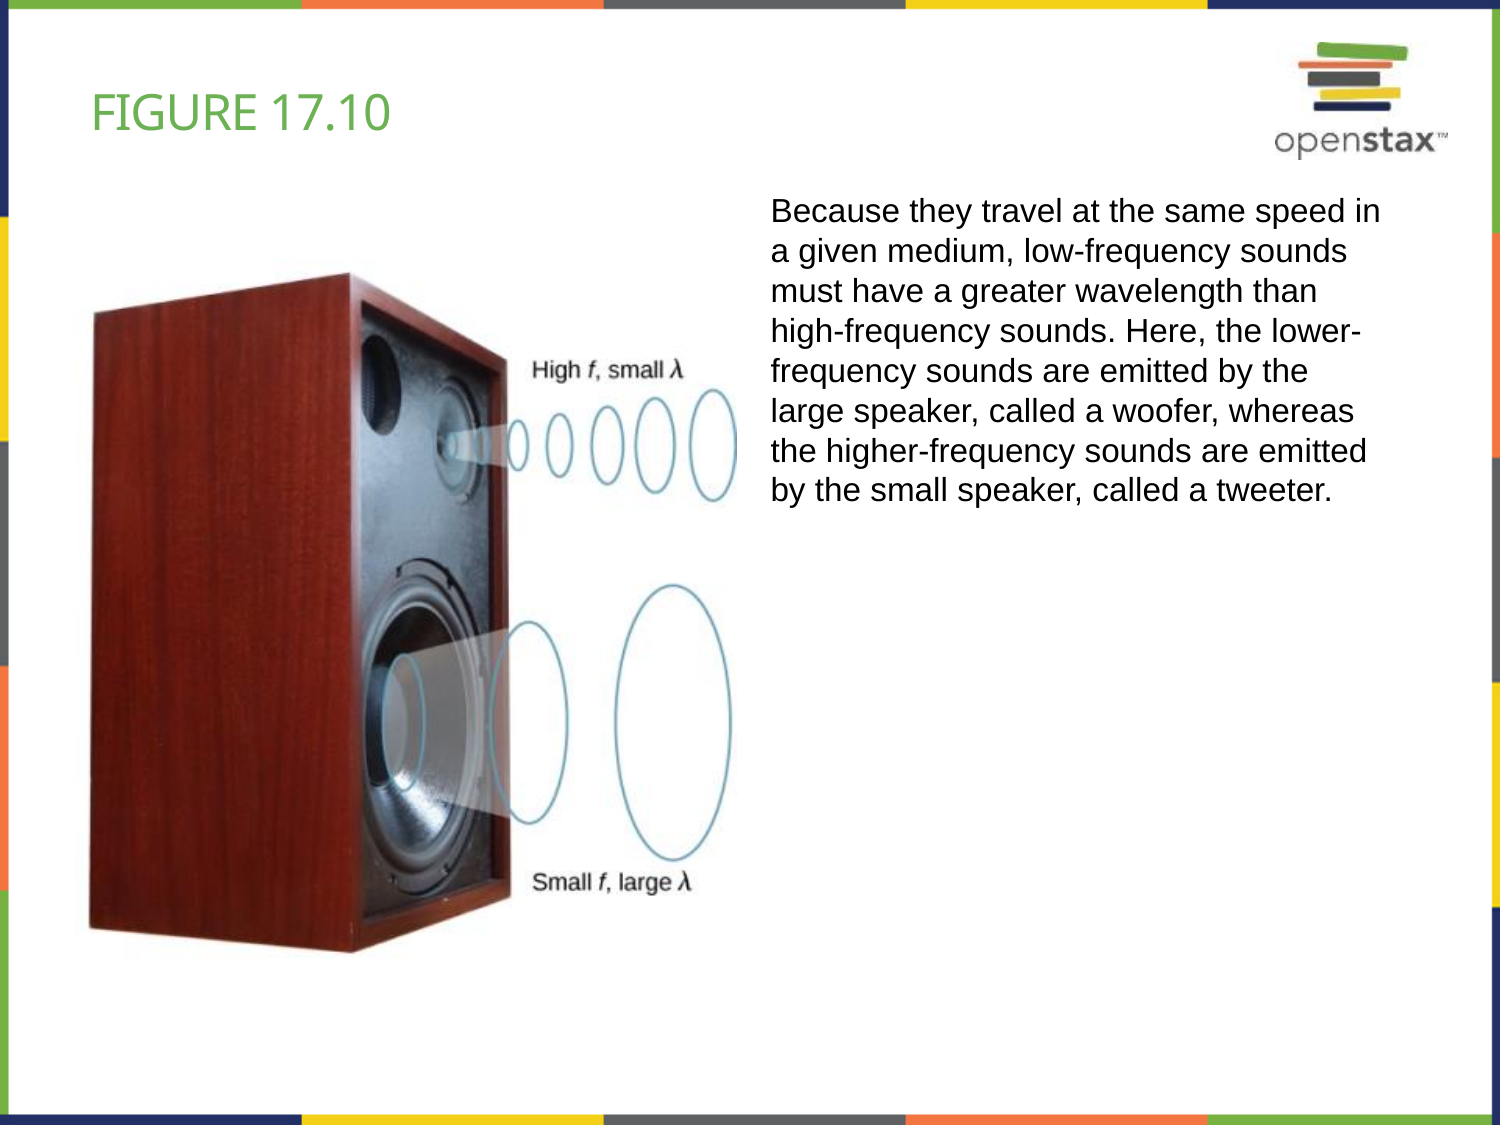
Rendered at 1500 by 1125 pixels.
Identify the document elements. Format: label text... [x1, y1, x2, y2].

title Figure 17.10 [75, 39, 1275, 148]
picture [0, 0, 1500, 1125]
list Because they travel at the same speed in a given medium, low-frequency sounds must have a greater wavelength than high-frequency sounds. Here, the lower-frequency sounds are emitted by the large speaker, called a woofer, whereas the higher-frequency sounds are emitted by the small speaker, called a tweeter. [755, 181, 1398, 1045]
